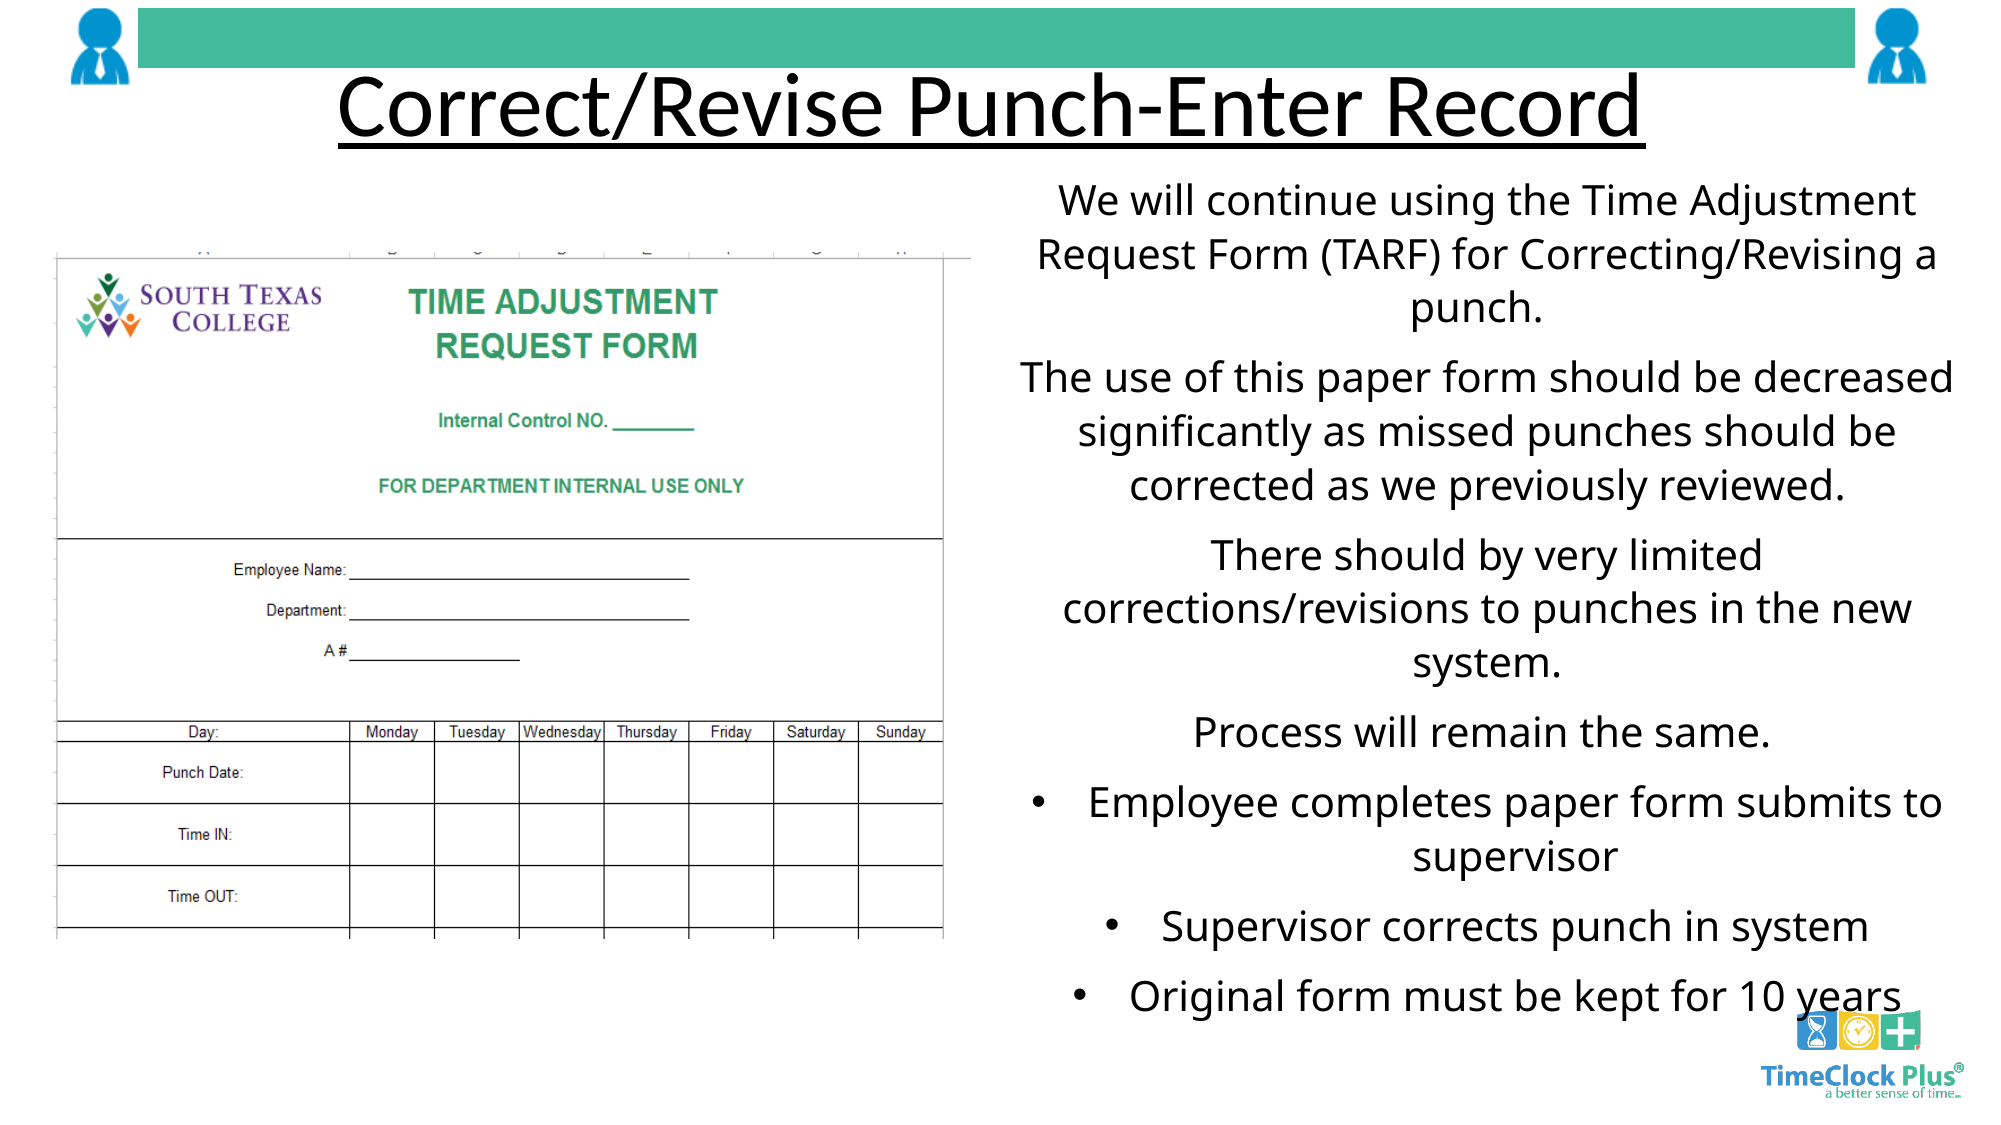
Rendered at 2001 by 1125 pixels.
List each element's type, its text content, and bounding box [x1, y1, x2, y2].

picture [65, 0, 1855, 93]
picture [1761, 1010, 1964, 1098]
picture [53, 252, 971, 939]
text_box We will continue using the Time Adjustment Request Form (TARF) for Correcting/Revising a punch. The use of this paper form should be decreased significantly as missed punches should be corrected as we previously reviewed. There should by very limited corrections/revisions to punches in the new system. Process will remain the same. Employee completes paper form submits to supervisor Supervisor corrects punch in system Original form must be kept for 10 years [991, 171, 1983, 1019]
picture [1862, 0, 1935, 92]
text_box Correct/Revise Punch-Enter Record [129, 69, 1855, 163]
